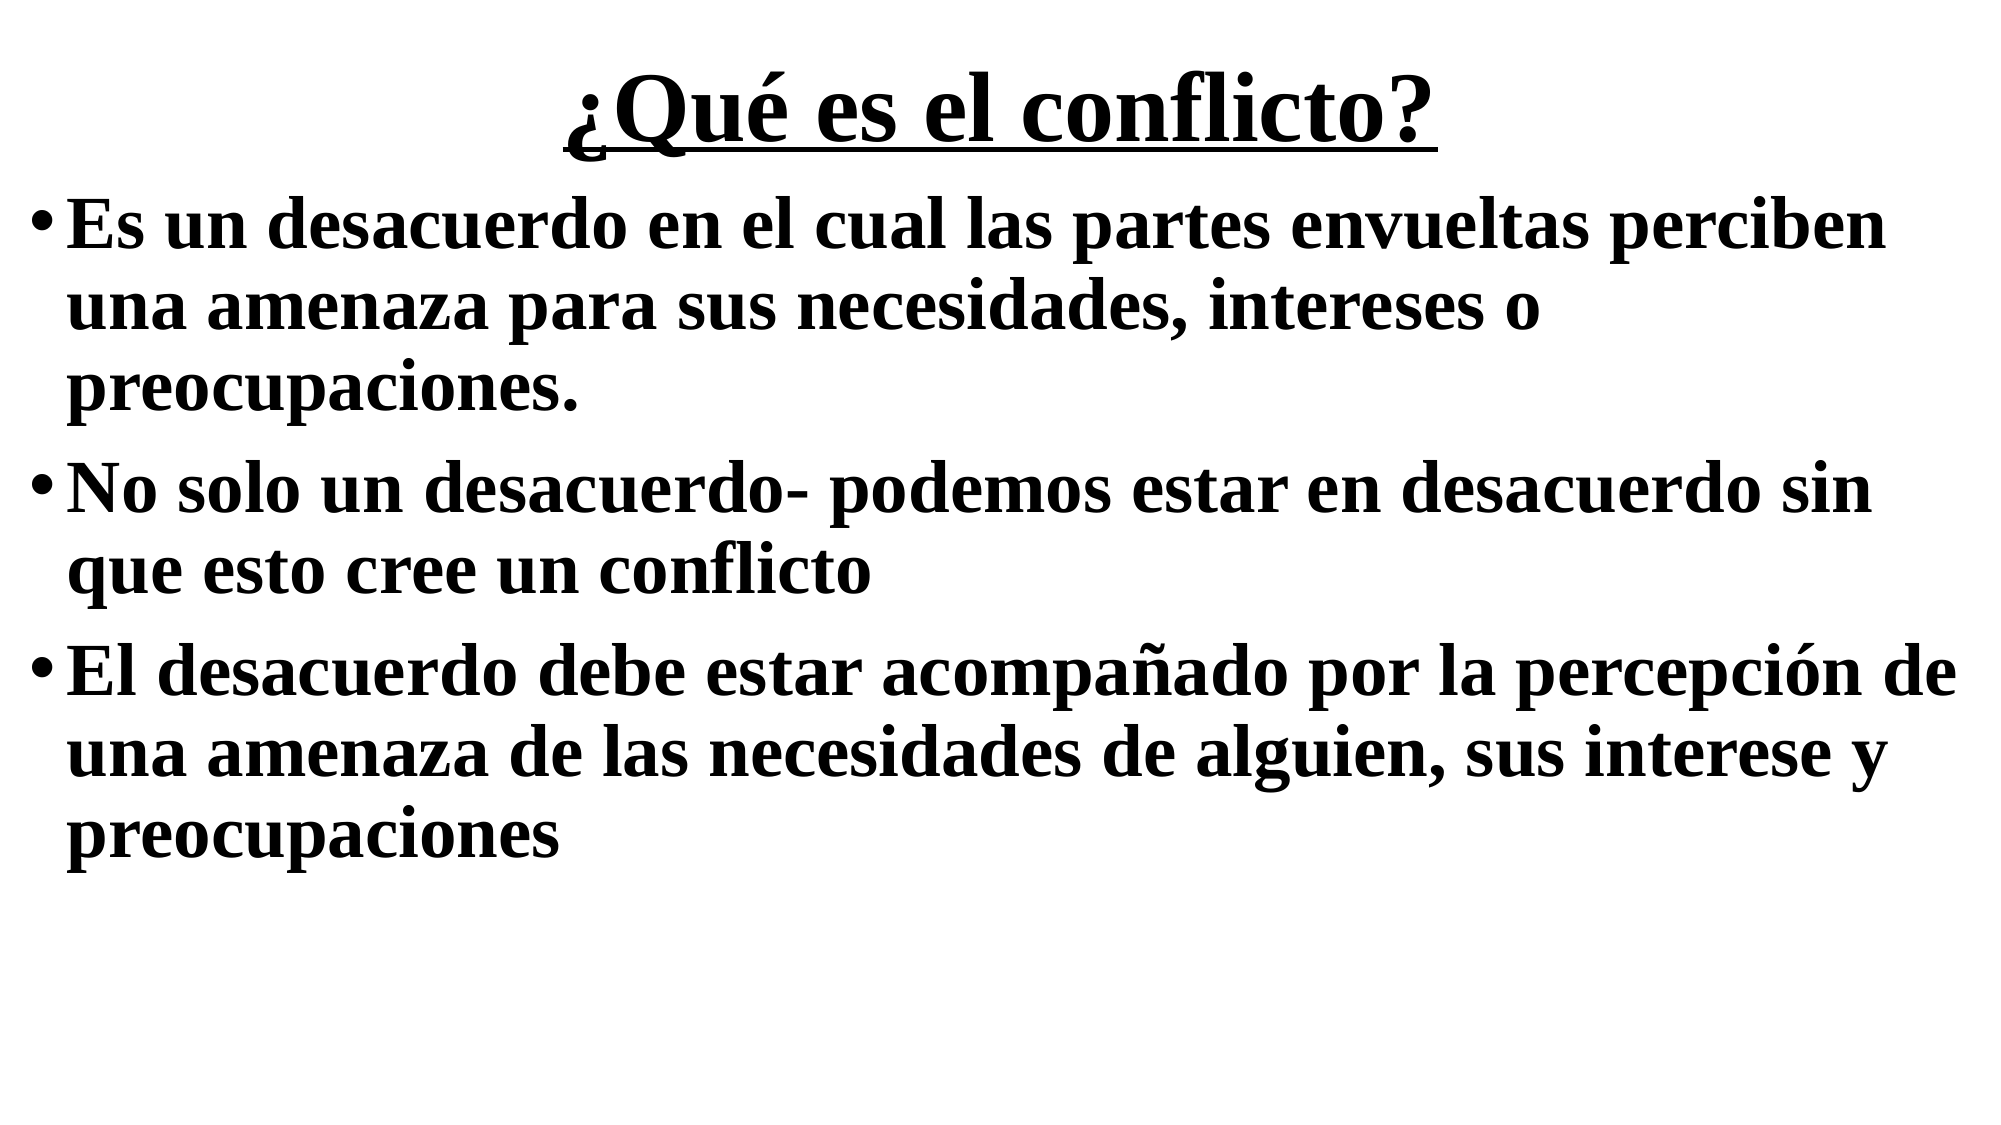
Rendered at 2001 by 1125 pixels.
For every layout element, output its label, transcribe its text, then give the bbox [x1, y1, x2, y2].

list Es un desacuerdo en el cual las partes envueltas perciben una amenaza para sus necesidades, intereses o preocupaciones. No solo un desacuerdo- podemos estar en desacuerdo sin que esto cree un conflicto El desacuerdo debe estar acompañado por la percepción de una amenaza de las necesidades de alguien, sus interese y preocupaciones [14, 176, 2000, 1125]
title ¿Qué es el conflicto? [0, 0, 2000, 218]
